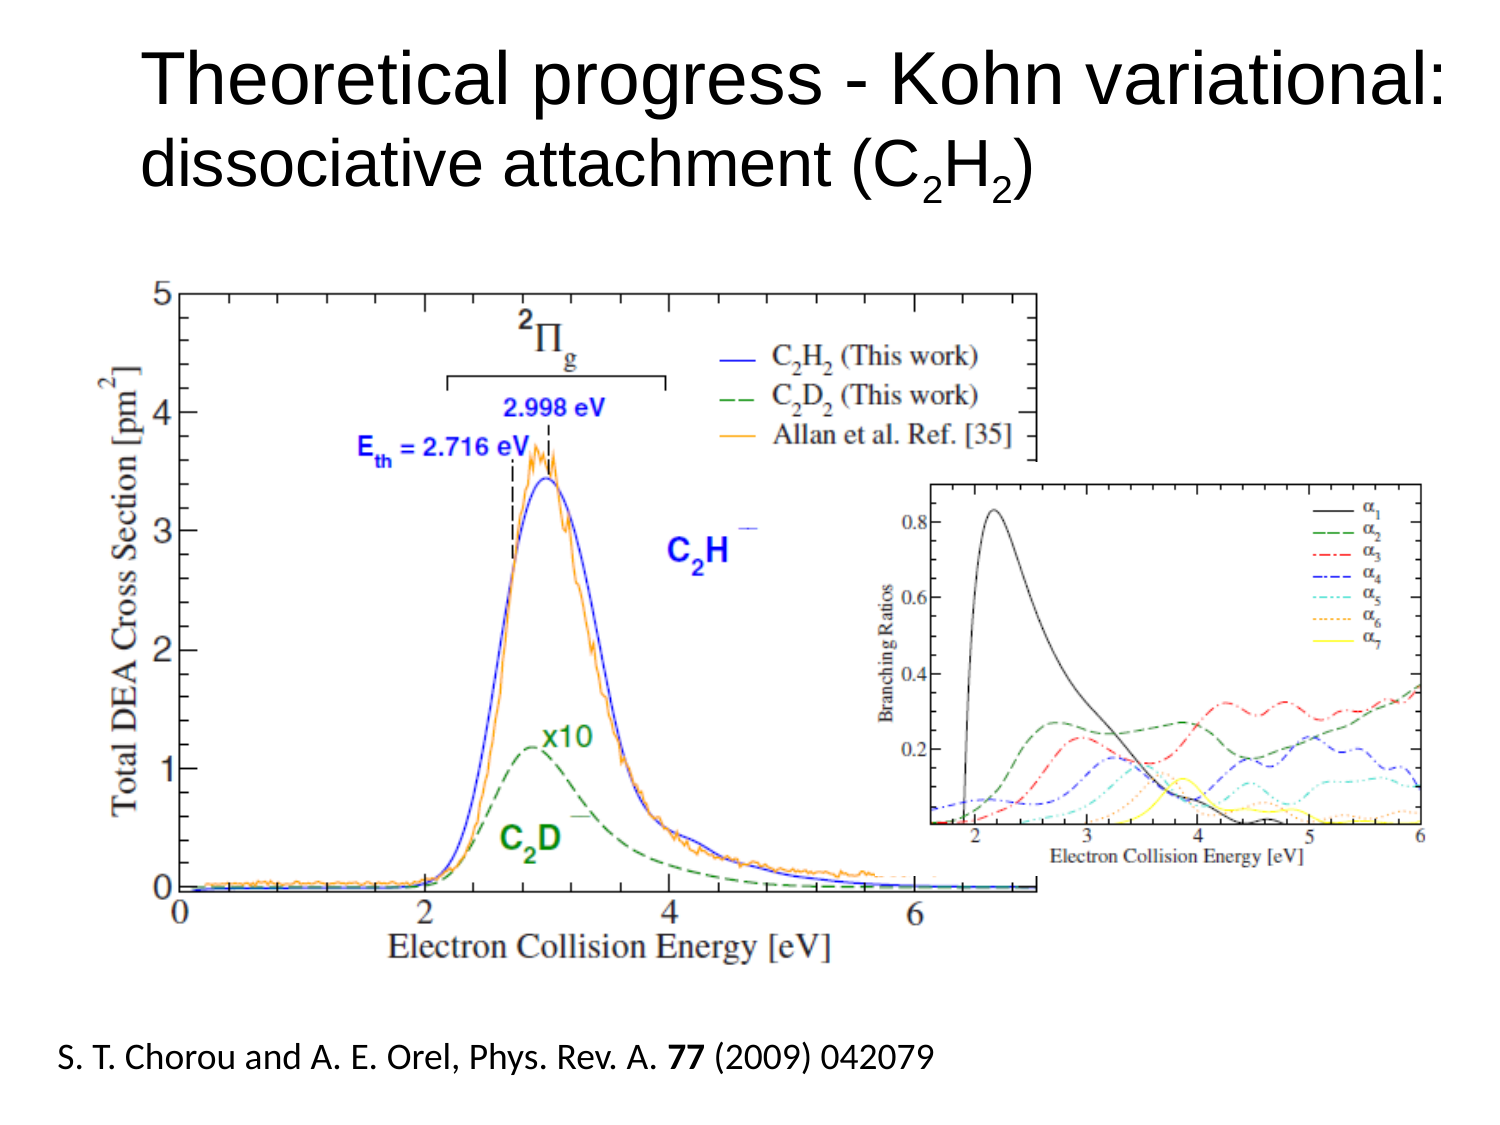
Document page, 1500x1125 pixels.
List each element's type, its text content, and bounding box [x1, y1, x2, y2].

picture [62, 253, 1451, 989]
title Theoretical progress - Kohn variational: dissociative attachment (C2H2) [124, 0, 1500, 242]
text_box S. T. Chorou and A. E. Orel, Phys. Rev. A. 77 (2009) 042079 [42, 1024, 950, 1085]
